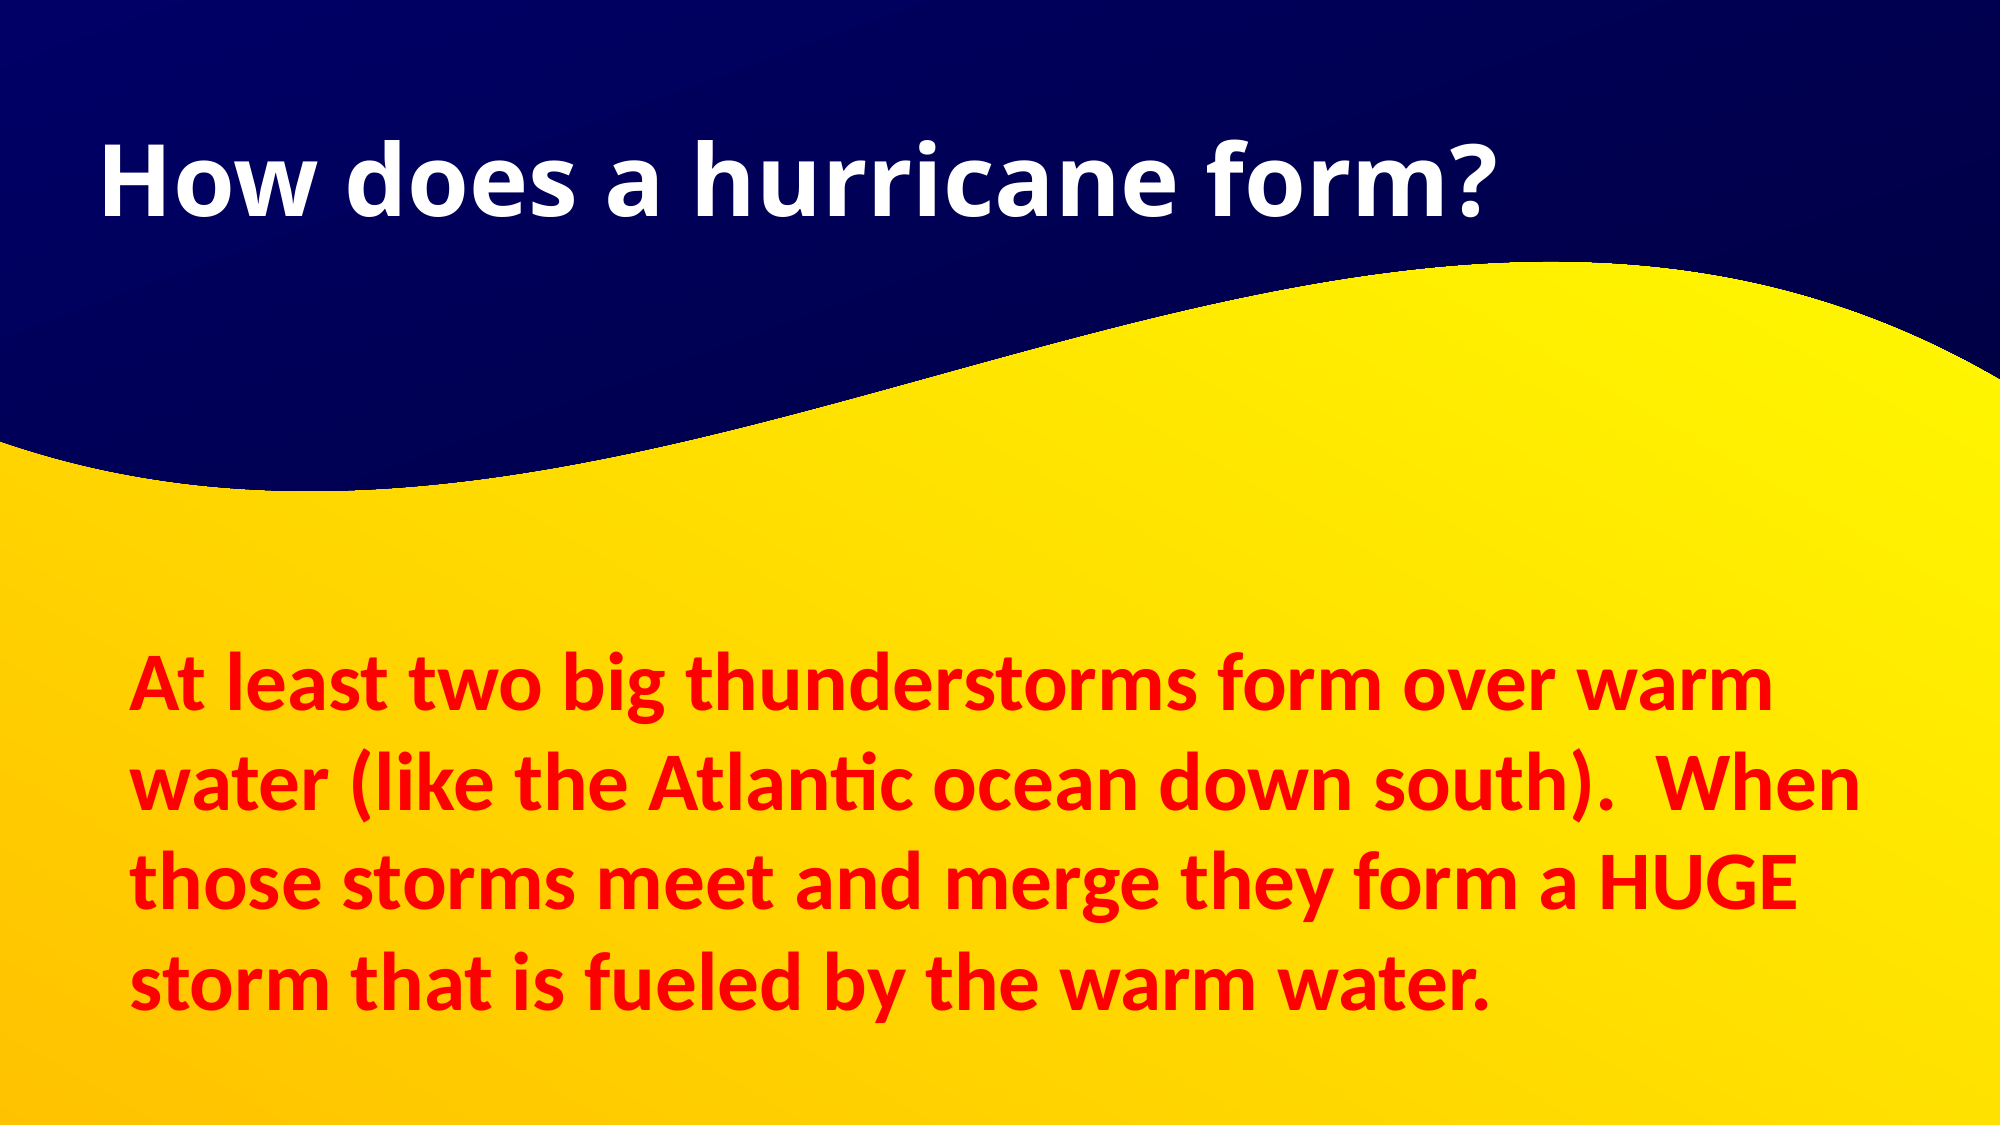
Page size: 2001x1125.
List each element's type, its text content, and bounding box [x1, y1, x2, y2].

title At least two big thunderstorms form over warm water (like the Atlantic ocean down south). When those storms meet and merge they form a HUGE storm that is fueled by the warm water. [114, 490, 1886, 1035]
text_box [0, 0, 2000, 490]
text_box How does a hurricane form? [81, 109, 1588, 244]
